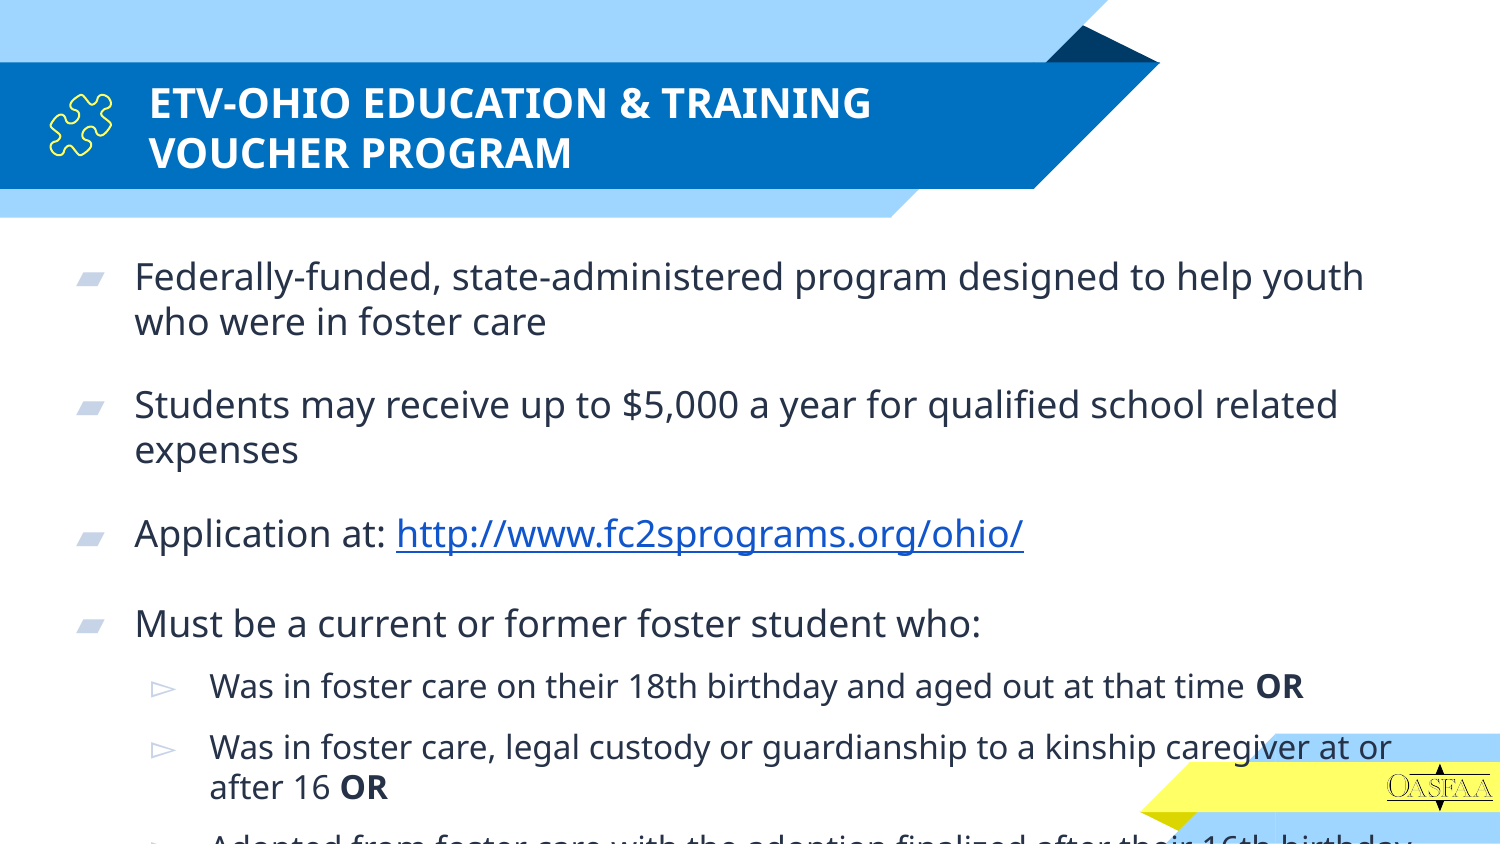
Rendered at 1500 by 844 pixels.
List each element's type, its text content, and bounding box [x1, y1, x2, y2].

title ETV-OHIO EDUCATION & TRAINING VOUCHER PROGRAM [133, 64, 1093, 190]
list Federally-funded, state-administered program designed to help youth who were in foster care Students may receive up to $5,000 a year for qualified school related expenses Application at: http://www.fc2sprograms.org/ohio/ Must be a current or former foster student who: Was in foster care on their 18th birthday and aged out at that time OR Was in foster care, legal custody or guardianship to a kinship caregiver at or after 16 OR Adopted from foster care with the adoption finalized after their 16th birthday OR Foster care case was closed between the ages of 18 and 21 [44, 237, 1456, 828]
picture [1456, 763, 1493, 812]
